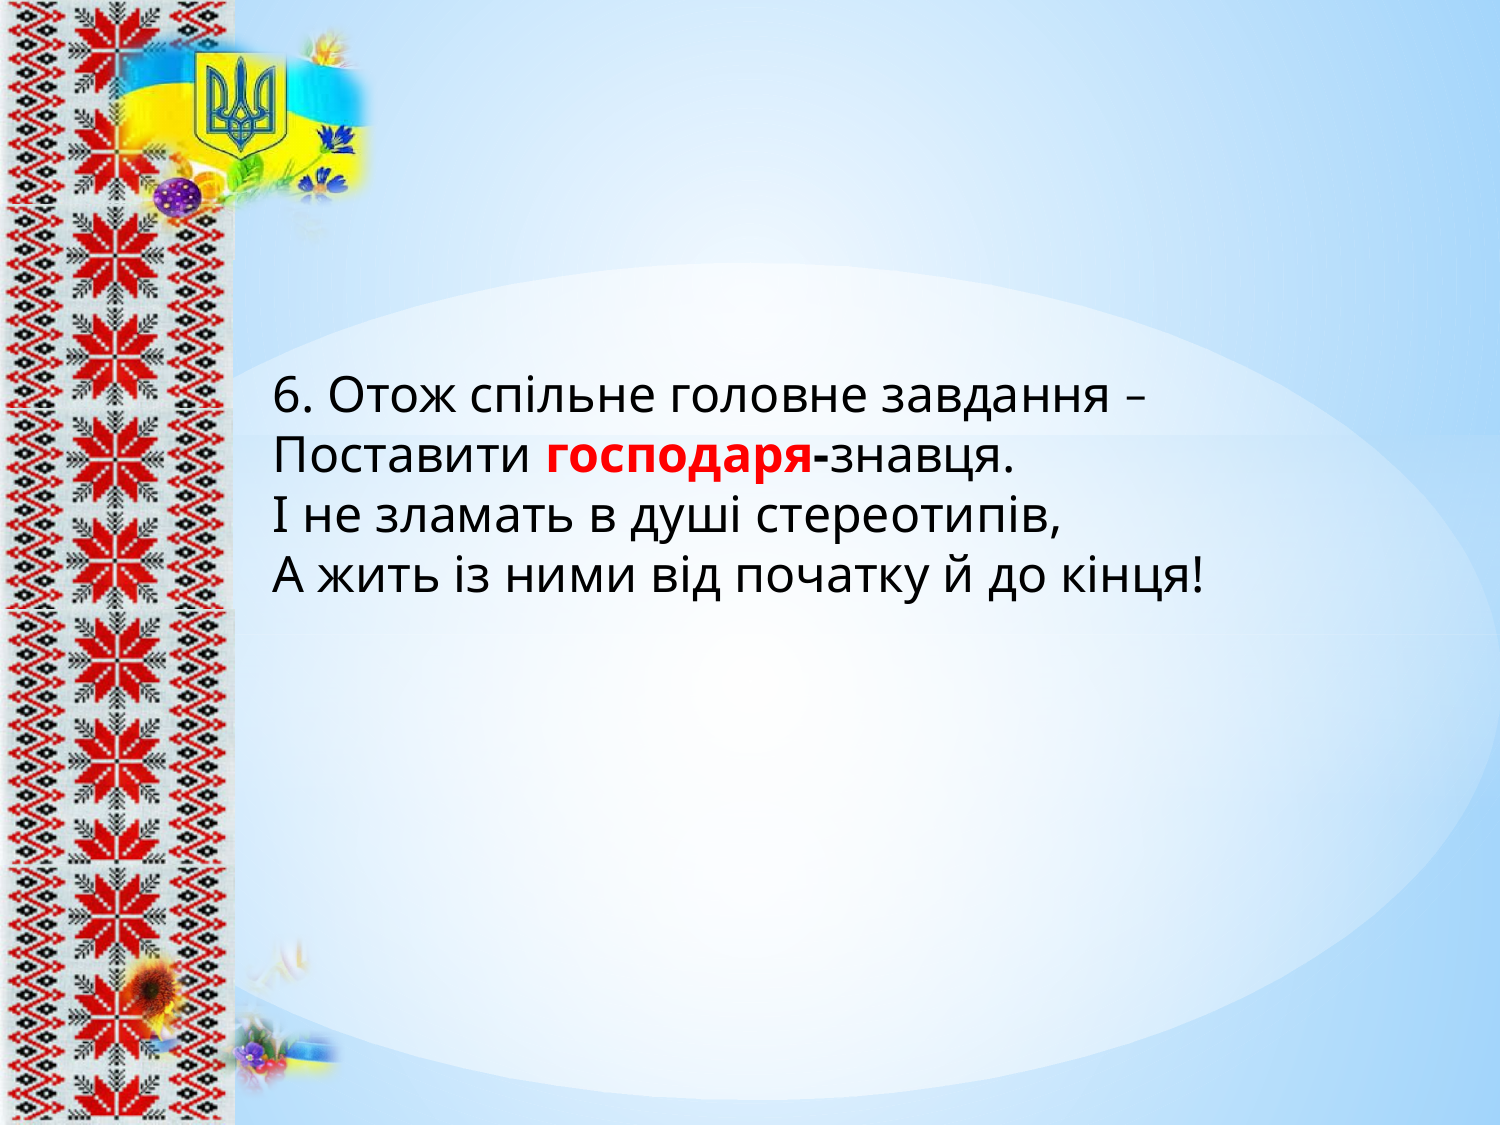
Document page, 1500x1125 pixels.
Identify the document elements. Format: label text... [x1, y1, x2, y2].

picture [102, 0, 379, 252]
text_box 6. Отож спільне головне завдання – Поставити господаря-знавця. І не зламать в душі стереотипів, А жить із ними від початку й до кінця! [257, 354, 1325, 690]
picture [90, 839, 378, 1125]
text_box [239, 257, 1442, 395]
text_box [0, 0, 235, 1125]
